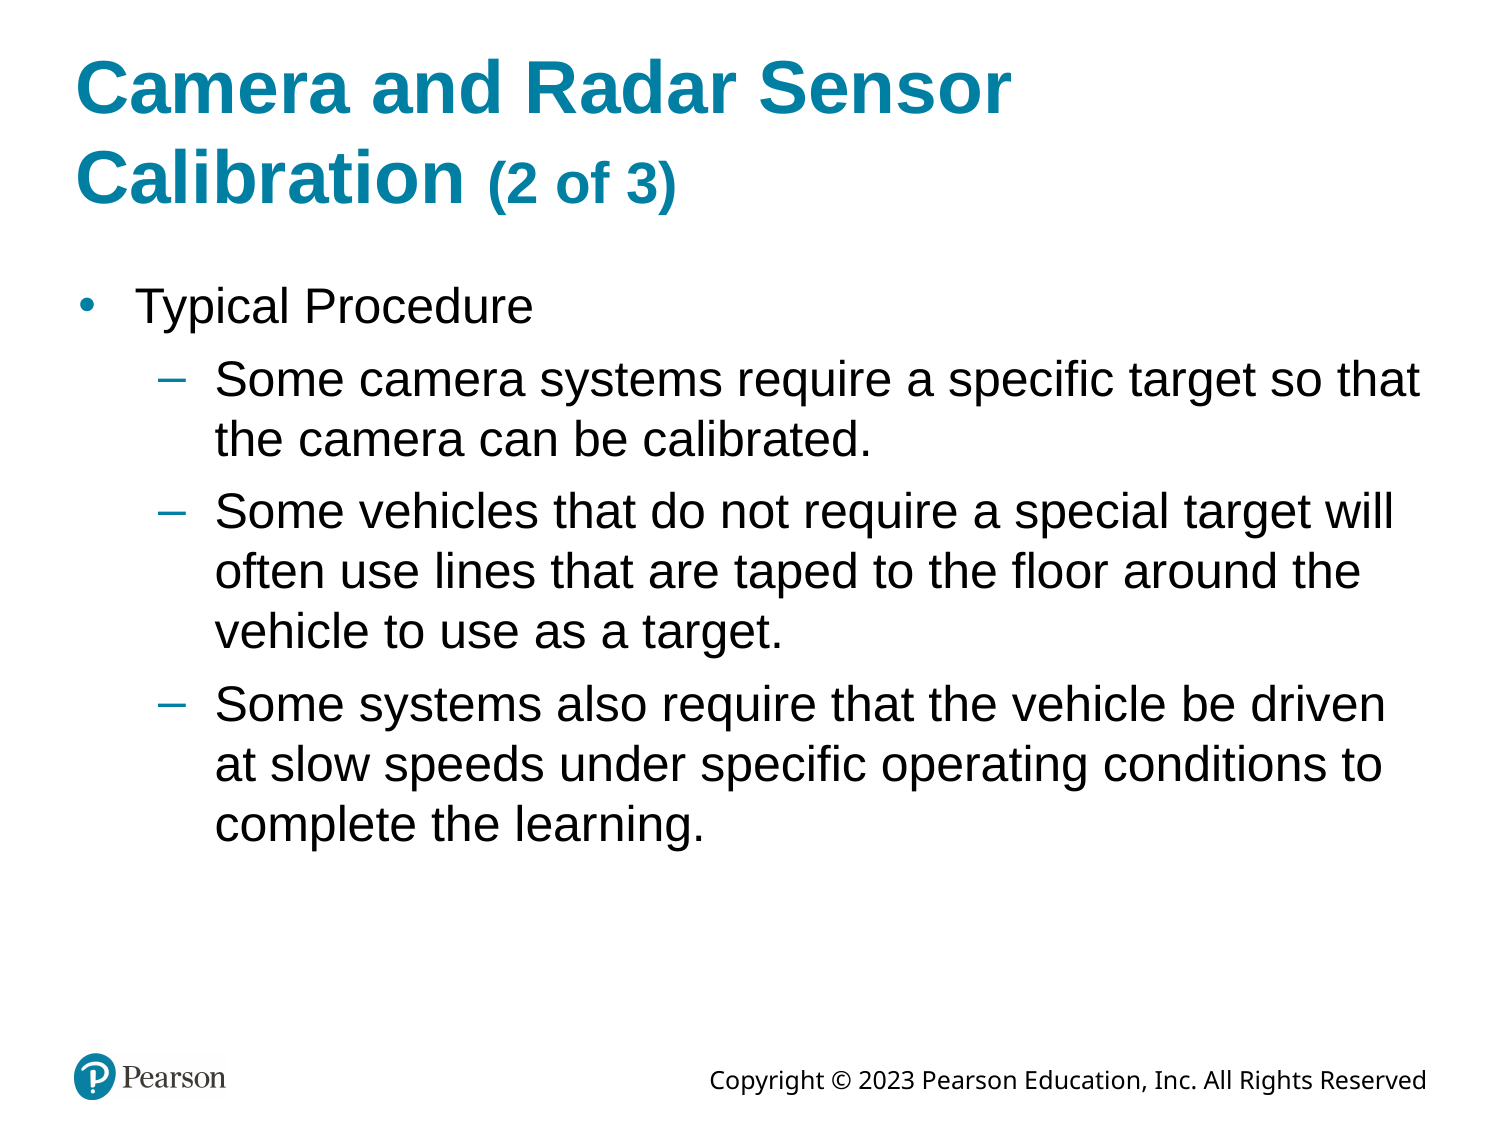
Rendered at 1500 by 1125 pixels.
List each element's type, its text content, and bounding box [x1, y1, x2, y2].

picture [74, 1053, 90, 1069]
title Camera and Radar Sensor Calibration (2 of 3) [75, 31, 1425, 226]
picture [82, 1062, 108, 1087]
list Typical Procedure Some camera systems require a specific target so that the camera can be calibrated. Some vehicles that do not require a special target will often use lines that are taped to the floor around the vehicle to use as a target. Some systems also require that the vehicle be driven at slow speeds under specific operating conditions to complete the learning. [78, 240, 1429, 885]
picture [74, 1086, 85, 1100]
picture [100, 1053, 226, 1100]
